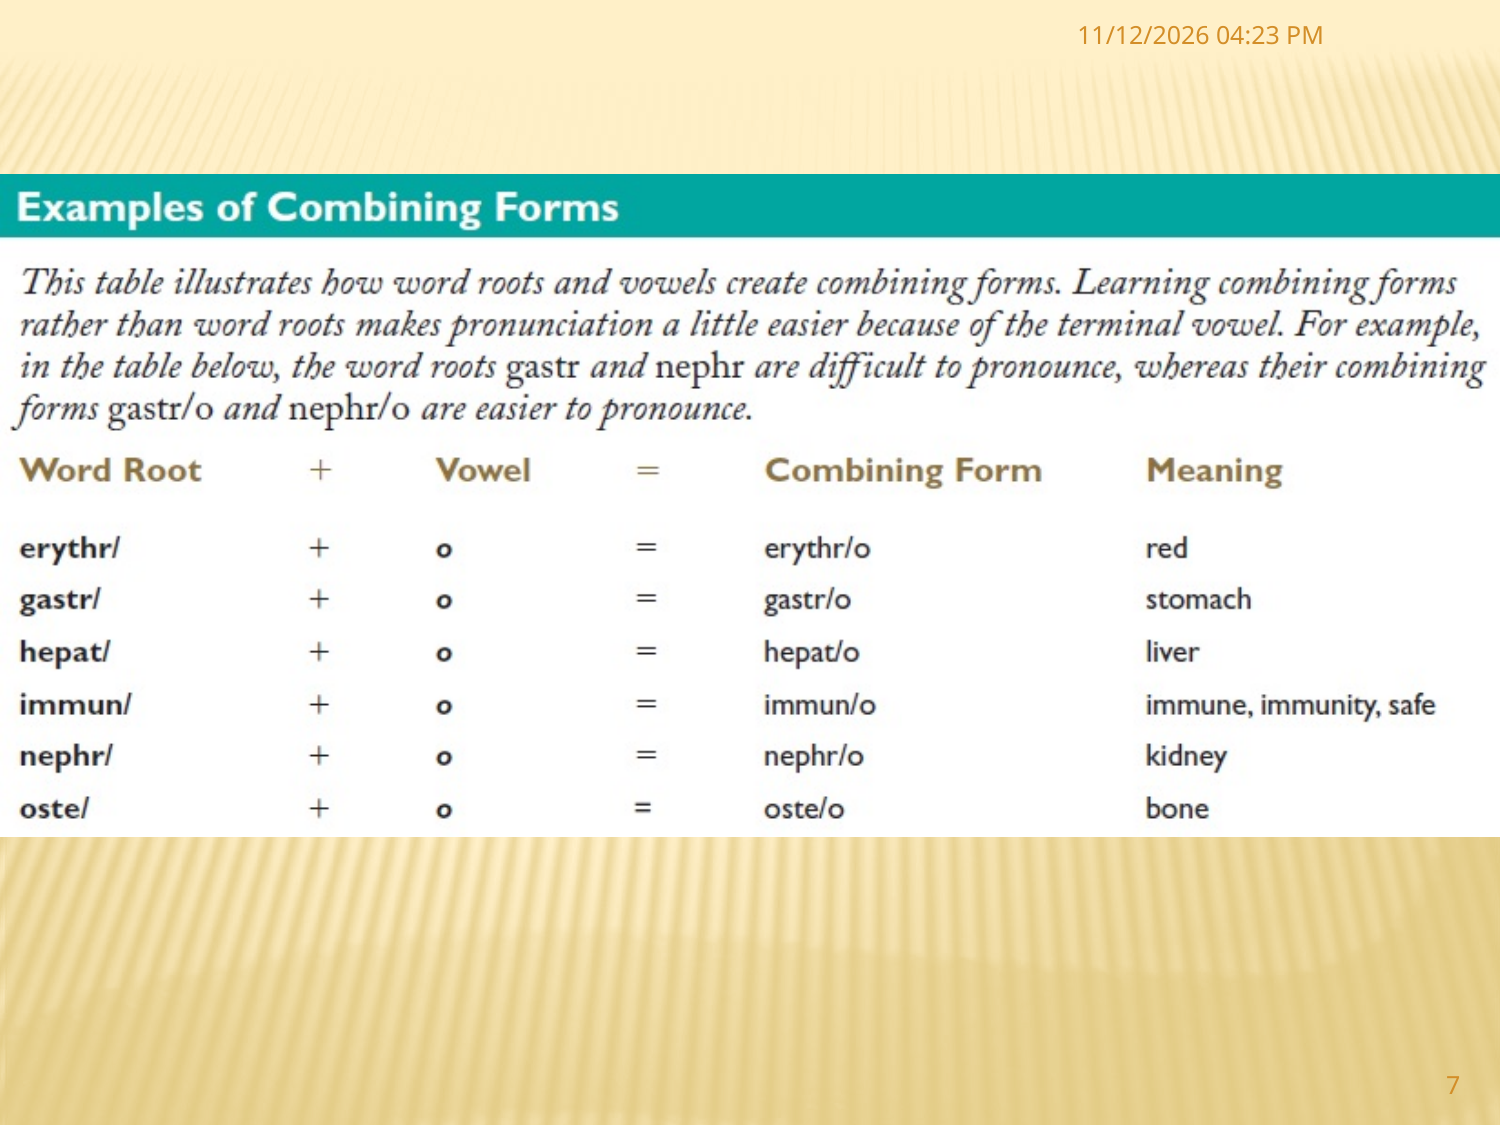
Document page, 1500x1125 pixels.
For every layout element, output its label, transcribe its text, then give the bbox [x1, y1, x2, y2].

slide_number 7 [1350, 1062, 1475, 1103]
picture [0, 174, 1500, 838]
slide_number 30 أيلول، 18 [1062, 12, 1475, 60]
